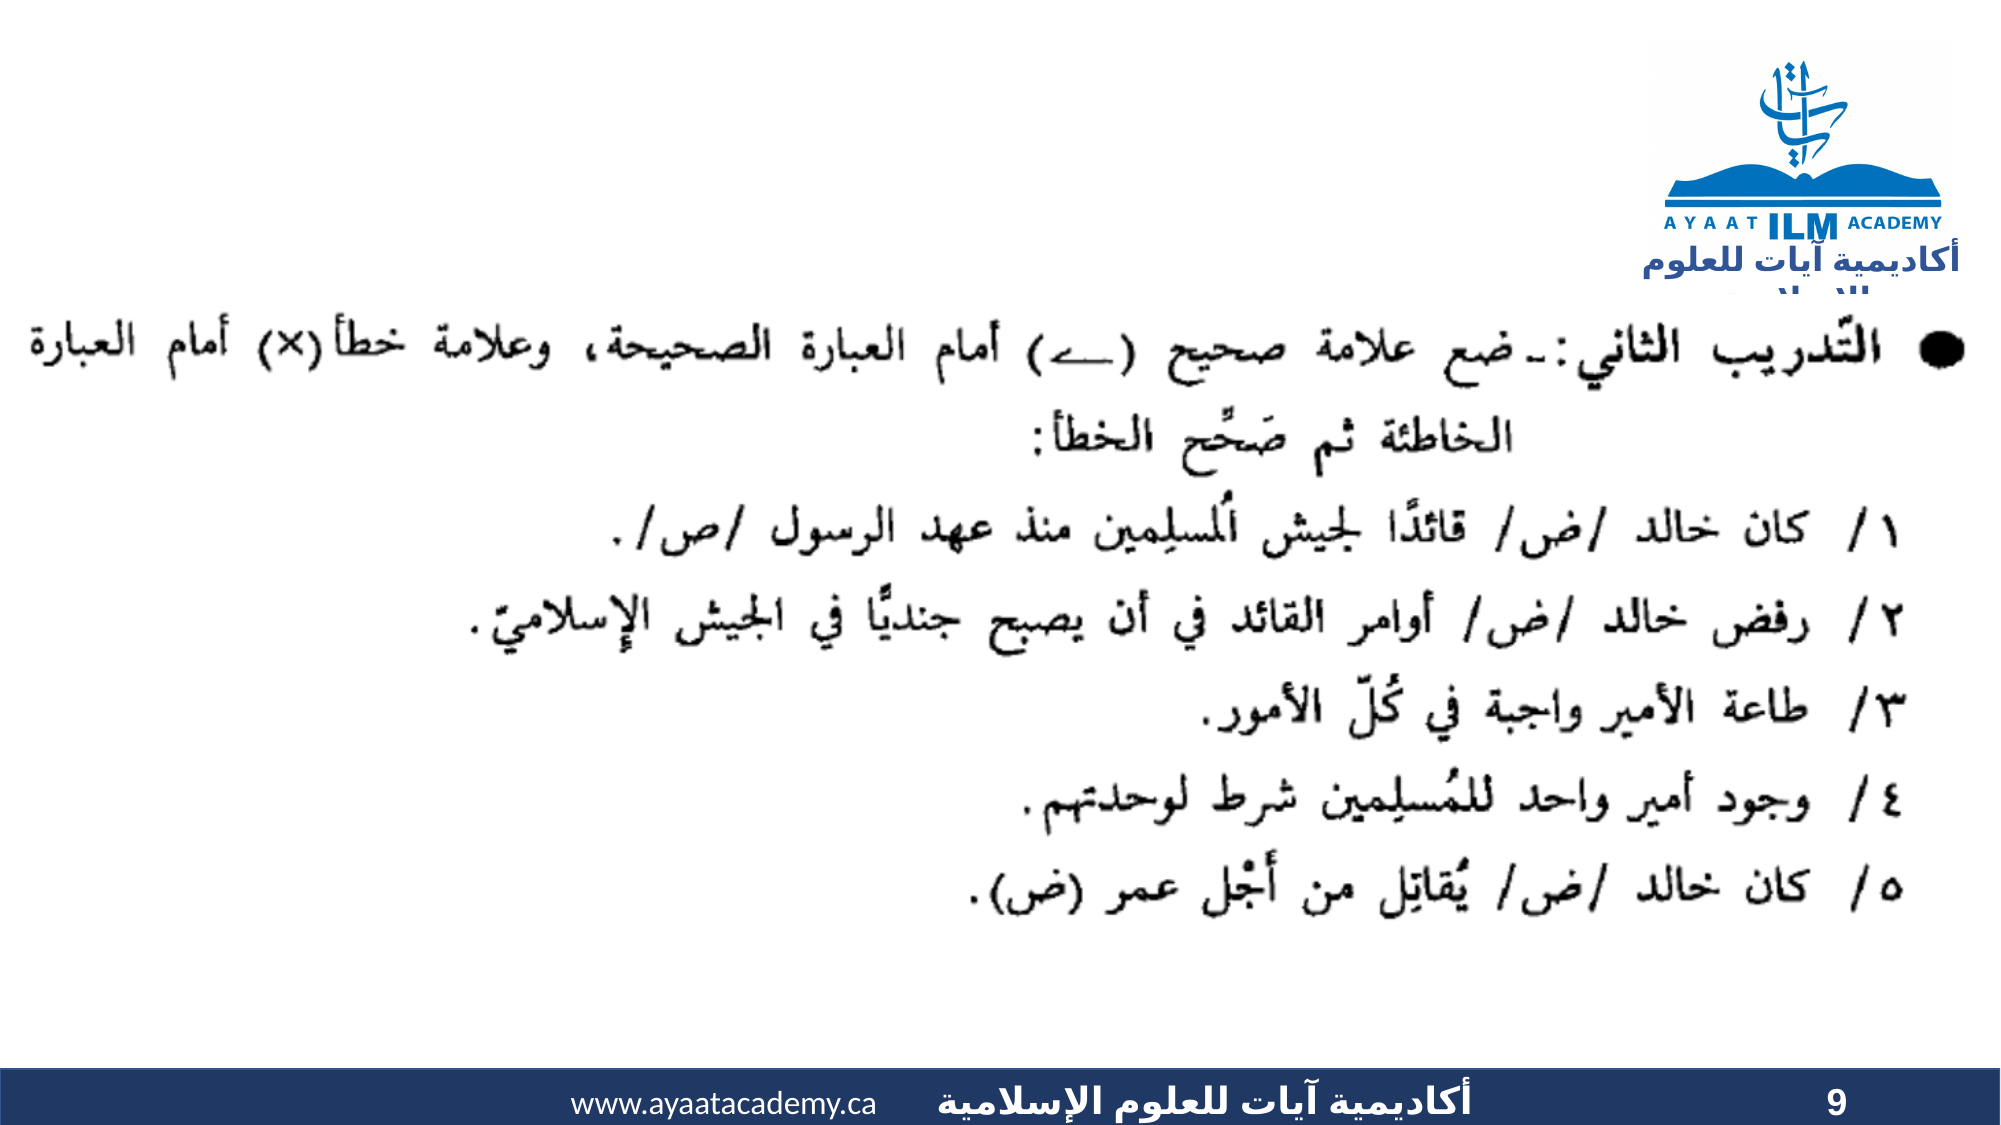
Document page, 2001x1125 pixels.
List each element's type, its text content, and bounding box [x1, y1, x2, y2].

picture [0, 294, 2000, 948]
slide_number 9 [1412, 1070, 1863, 1125]
picture [1651, 37, 1952, 257]
